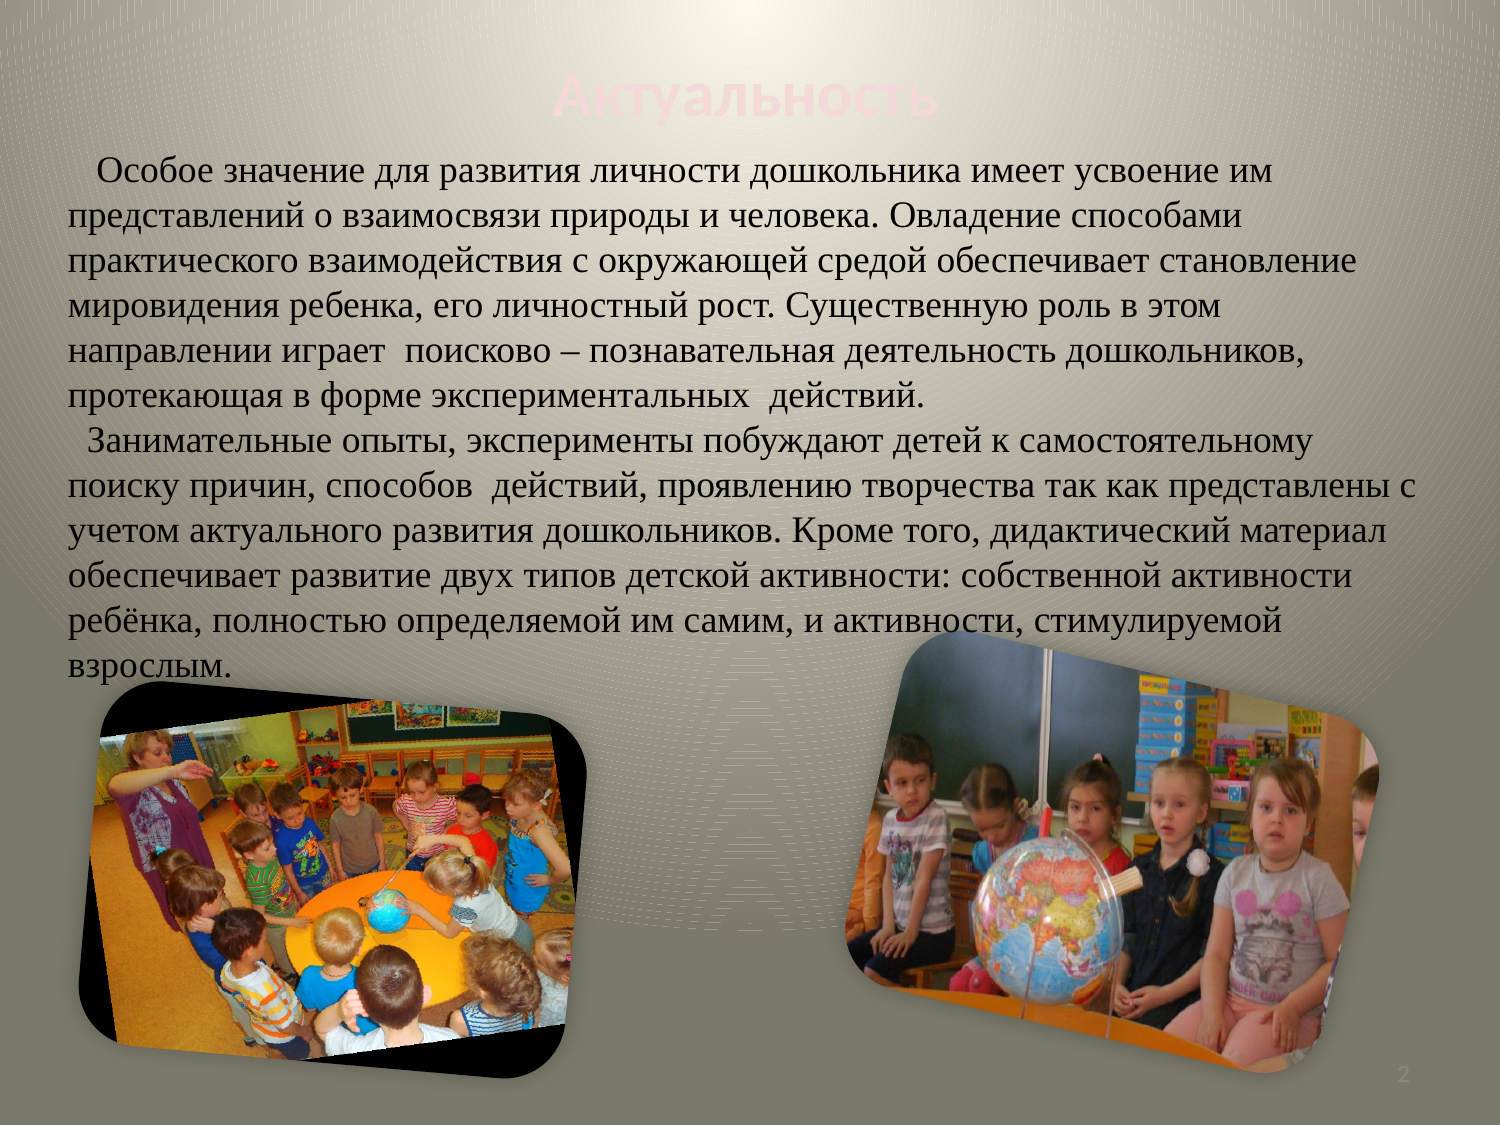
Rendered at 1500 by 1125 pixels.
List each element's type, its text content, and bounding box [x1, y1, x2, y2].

text_box Особое значение для развития личности дошкольника имеет усвоение им представлений о взаимосвязи природы и человека. Овладение способами практического взаимодействия с окружающей средой обеспечивает становление мировидения ребенка, его личностный рост. Существенную роль в этом направлении играет поисково – познавательная деятельность дошкольников, протекающая в форме экспериментальных действий. Занимательные опыты, эксперименты побуждают детей к самостоятельному поиску причин, способов действий, проявлению творчества так как представлены с учетом актуального развития дошкольников. Кроме того, дидактический материал обеспечивает развитие двух типов детской активности: собственной активности ребёнка, полностью определяемой им самим, и активности, стимулируемой взрослым. [53, 137, 1447, 692]
picture [845, 668, 1380, 1074]
slide_number 2 [1074, 1042, 1425, 1103]
picture [88, 696, 577, 1064]
title Актуальность [64, 42, 1428, 137]
